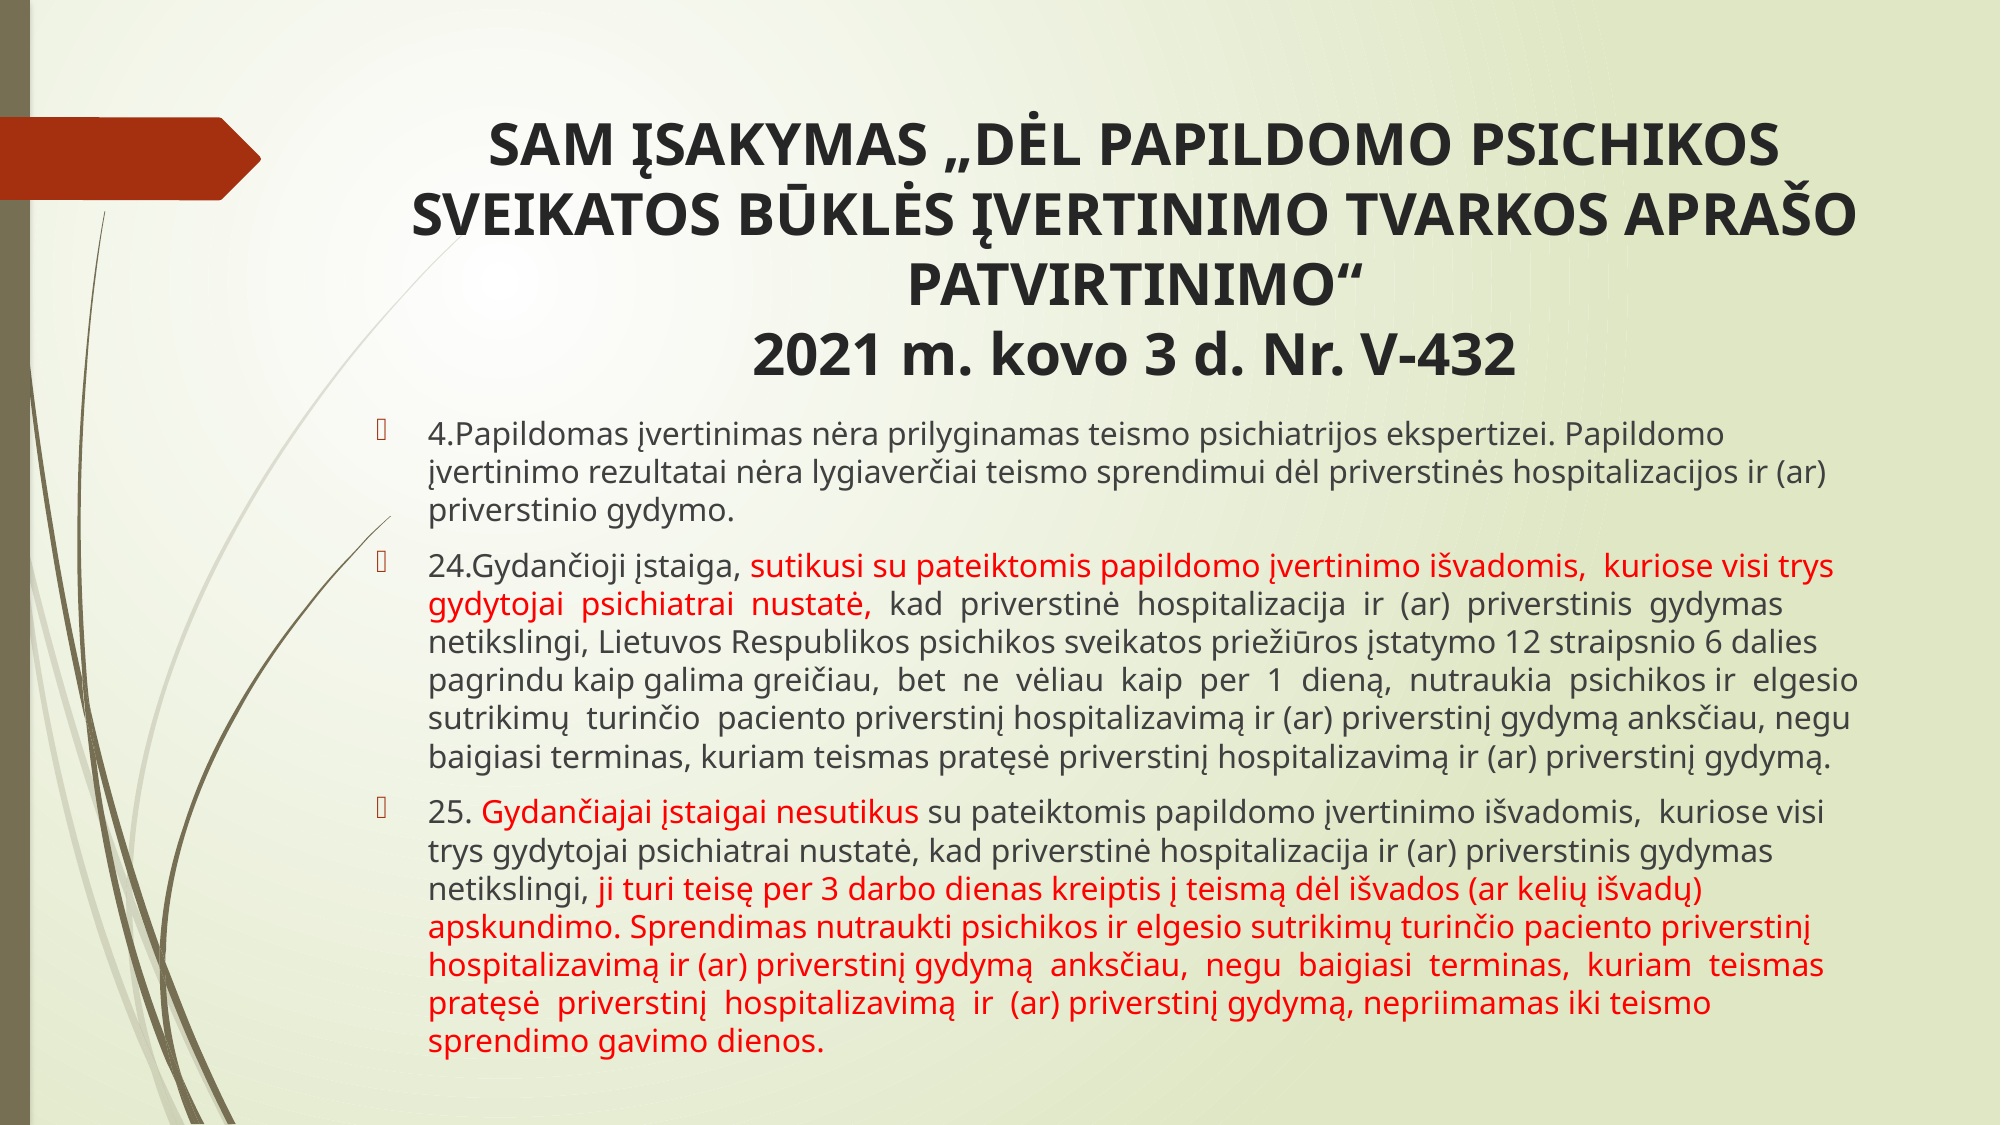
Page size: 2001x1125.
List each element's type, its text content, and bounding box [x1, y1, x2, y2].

title SAM ĮSAKYMAS „DĖL PAPILDOMO PSICHIKOS SVEIKATOS BŪKLĖS ĮVERTINIMO TVARKOS APRAŠO PATVIRTINIMO“ 2021 m. kovo 3 d. Nr. V-432 [329, 99, 1941, 310]
list 4.Papildomas įvertinimas nėra prilyginamas teismo psichiatrijos ekspertizei. Papildomo įvertinimo rezultatai nėra lygiaverčiai teismo sprendimui dėl priverstinės hospitalizacijos ir (ar) priverstinio gydymo. 24.Gydančioji įstaiga, sutikusi su pateiktomis papildomo įvertinimo išvadomis, kuriose visi trys gydytojai psichiatrai nustatė, kad priverstinė hospitalizacija ir (ar) priverstinis gydymas netikslingi, Lietuvos Respublikos psichikos sveikatos priežiūros įstatymo 12 straipsnio 6 dalies pagrindu kaip galima greičiau, bet ne vėliau kaip per 1 dieną, nutraukia psichikos ir elgesio sutrikimų turinčio paciento priverstinį hospitalizavimą ir (ar) priverstinį gydymą anksčiau, negu baigiasi terminas, kuriam teismas pratęsė priverstinį hospitalizavimą ir (ar) priverstinį gydymą. 25. Gydančiajai įstaigai nesutikus su pateiktomis papildomo įvertinimo išvadomis, kuriose visi trys gydytojai psichiatrai nustatė, kad priverstinė hospitalizacija ir (ar) priverstinis gydymas netikslingi, ji turi teisę per 3 darbo dienas kreiptis į teismą dėl išvados (ar kelių išvadų) apskundimo. Sprendimas nutraukti psichikos ir elgesio sutrikimų turinčio paciento priverstinį hospitalizavimą ir (ar) priverstinį gydymą anksčiau, negu baigiasi terminas, kuriam teismas pratęsė priverstinį hospitalizavimą ir (ar) priverstinį gydymą, nepriimamas iki teismo sprendimo gavimo dienos. [361, 350, 1888, 1109]
